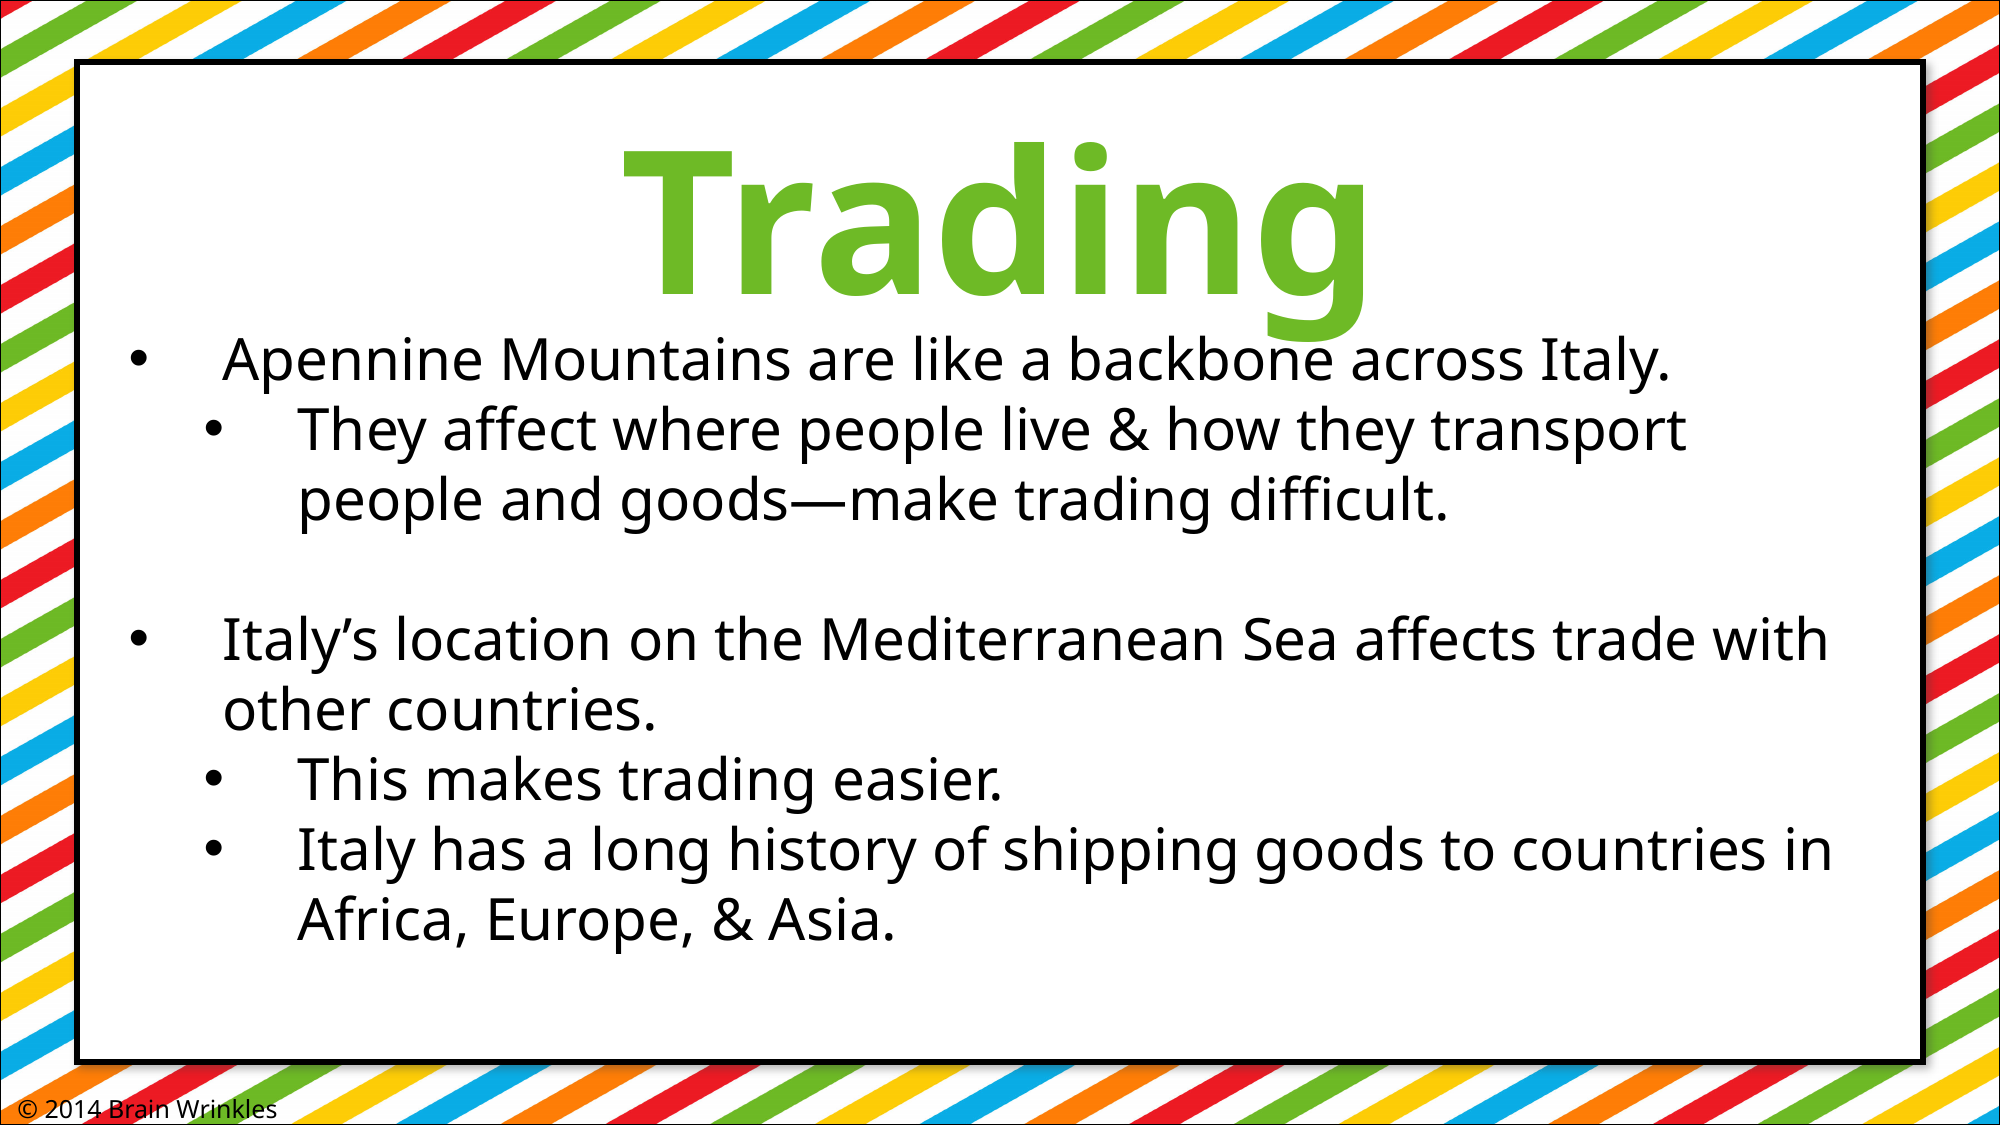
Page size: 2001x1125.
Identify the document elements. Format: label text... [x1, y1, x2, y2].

text_box Apennine Mountains are like a backbone across Italy. They affect where people live & how they transport people and goods—make trading difficult. Italy’s location on the Mediterranean Sea affects trade with other countries. This makes trading easier. Italy has a long history of shipping goods to countries in Africa, Europe, & Asia. [113, 314, 1887, 960]
text_box [76, 61, 1924, 1063]
text_box © 2014 Brain Wrinkles [2, 1086, 438, 1125]
text_box Trading [605, 87, 1395, 314]
text_box [0, 0, 2000, 1125]
